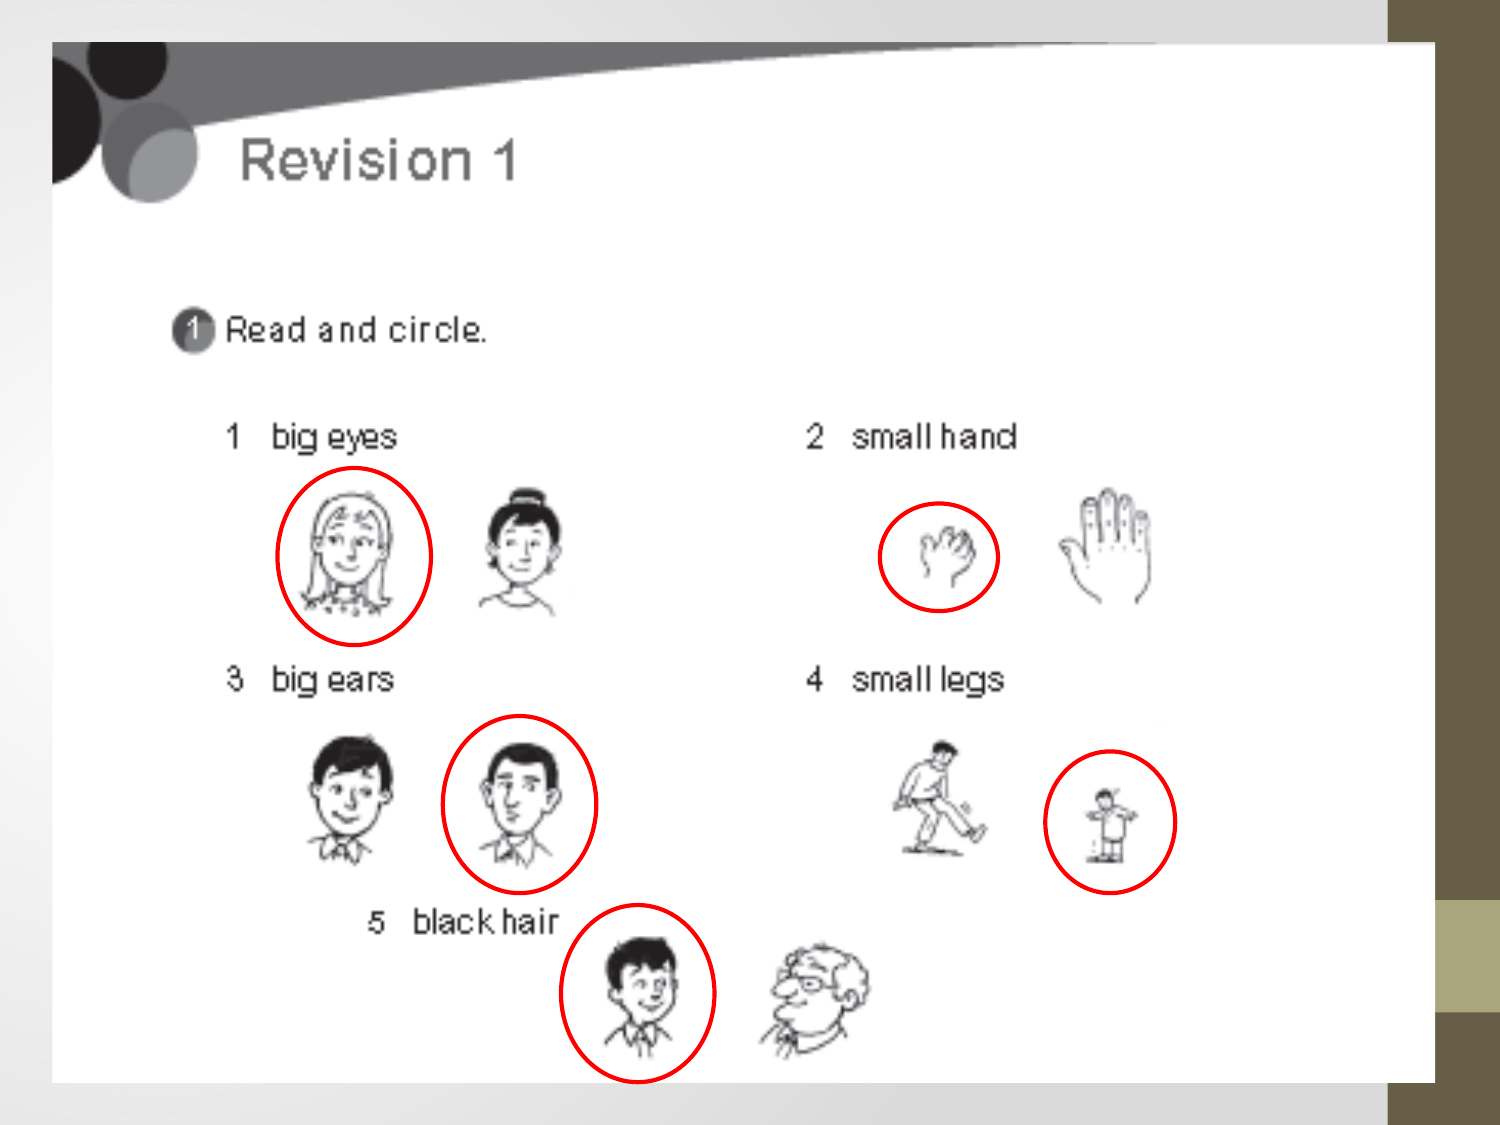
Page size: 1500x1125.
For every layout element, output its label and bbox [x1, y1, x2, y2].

picture [51, 42, 1436, 1083]
